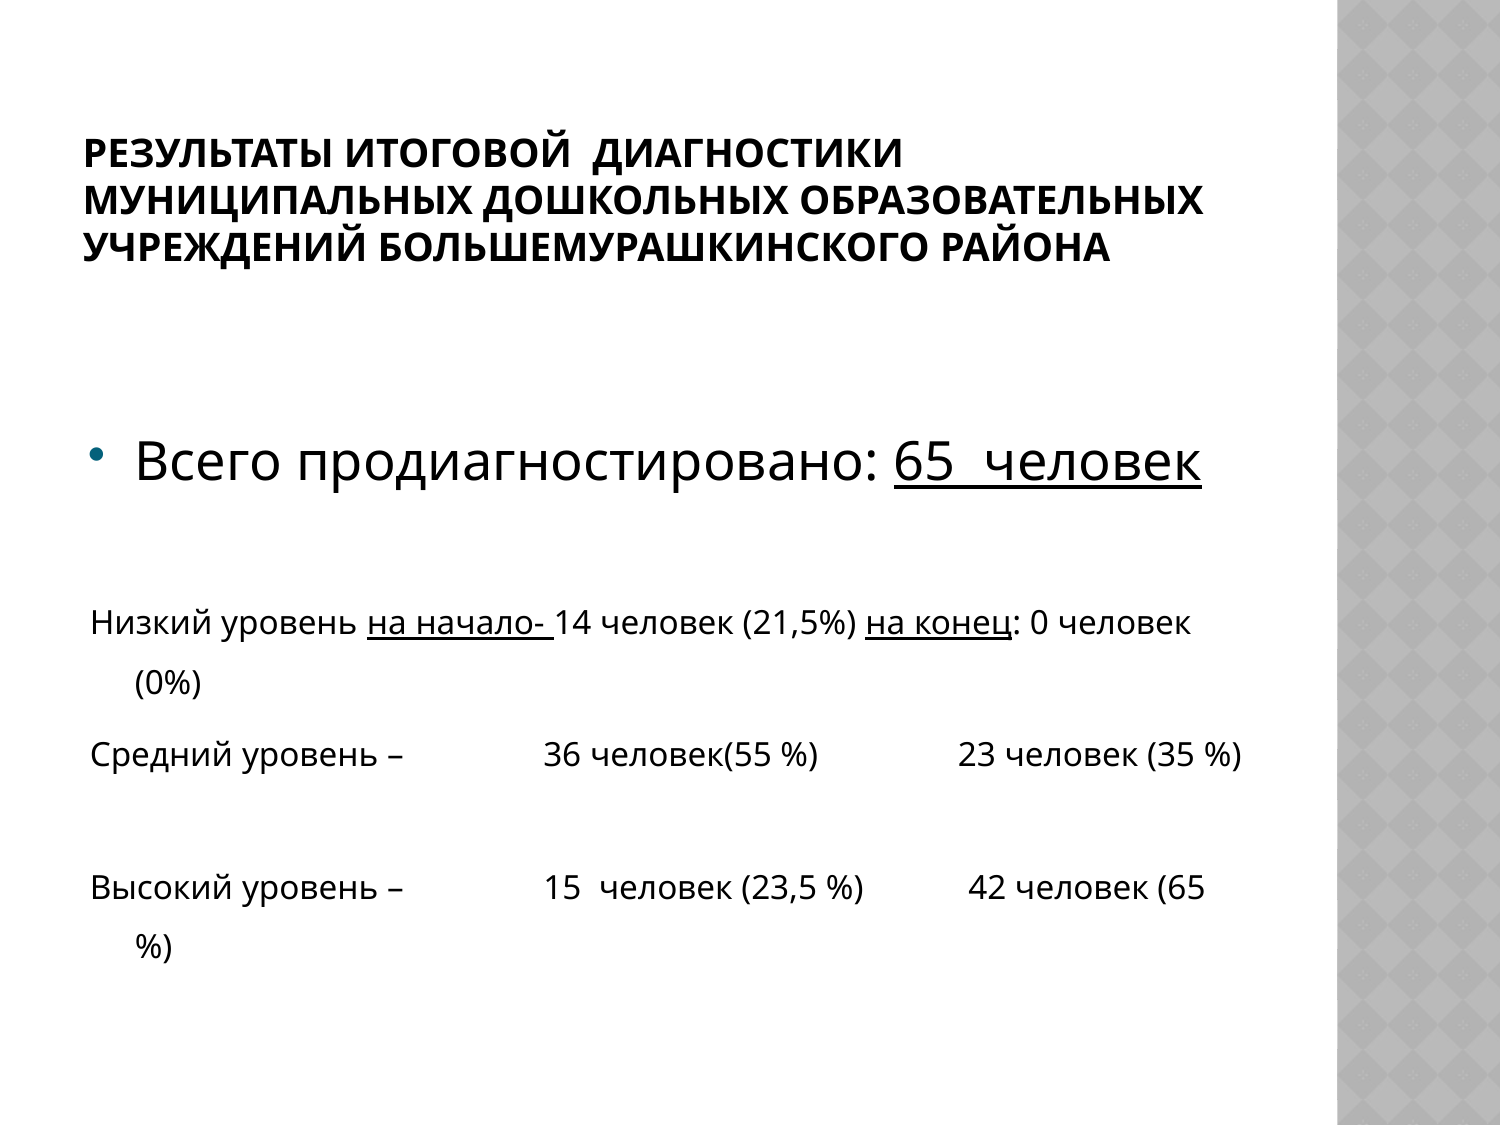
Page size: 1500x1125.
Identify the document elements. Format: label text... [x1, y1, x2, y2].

list Всего продиагностировано: 65 человек Низкий уровень на начало- 14 человек (21,5%) на конец: 0 человек (0%) Средний уровень – 36 человек(55 %) 23 человек (35 %) Высокий уровень – 15 человек (23,5 %) 42 человек (65 %) [75, 264, 1263, 1059]
title Результаты итоговой диагностики муниципальных дошкольных образовательных учреждений Большемурашкинского района [75, 93, 1263, 264]
